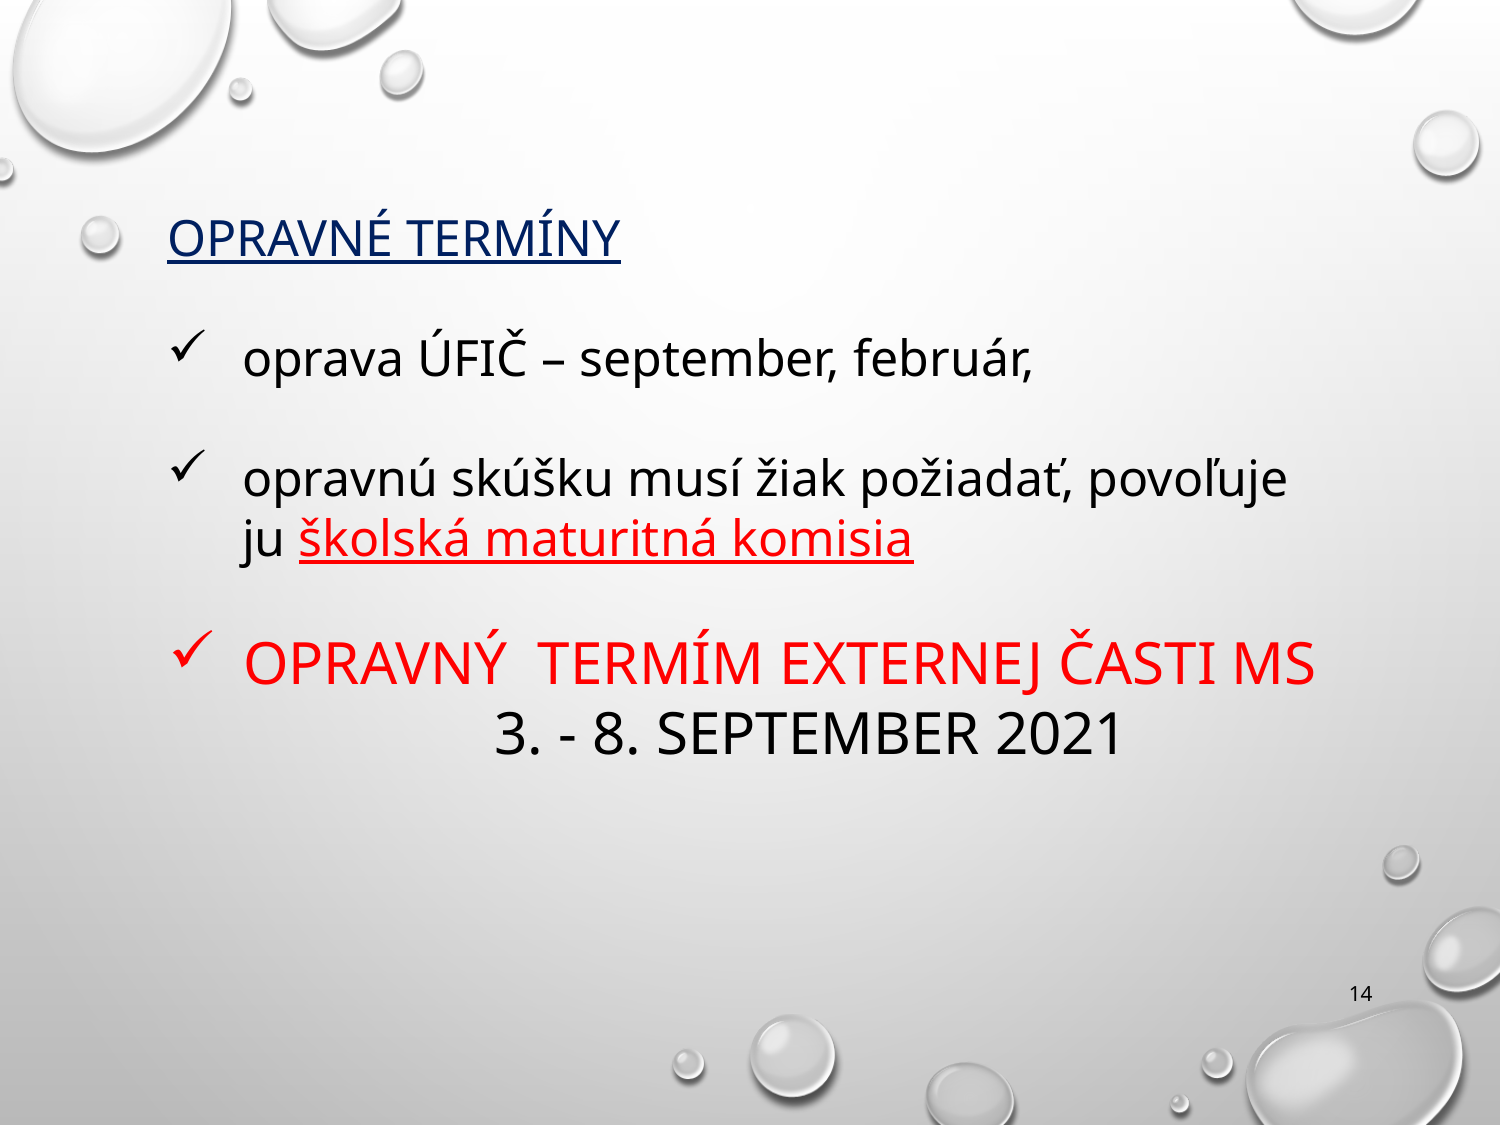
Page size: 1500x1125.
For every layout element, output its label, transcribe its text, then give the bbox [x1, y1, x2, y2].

text_box OPRAVNÉ TERMÍNY oprava ÚFIČ – september, február, opravnú skúšku musí žiak požiadať, povoľuje ju školská maturitná komisia OPRAVNÝ TERMÍM EXTERNEJ ČASTI MS 3. - 8. SEPTEMBER 2021 [152, 199, 1334, 834]
text_box [40, 172, 750, 268]
picture [0, 0, 1500, 1125]
slide_number 14 [1293, 965, 1388, 1025]
